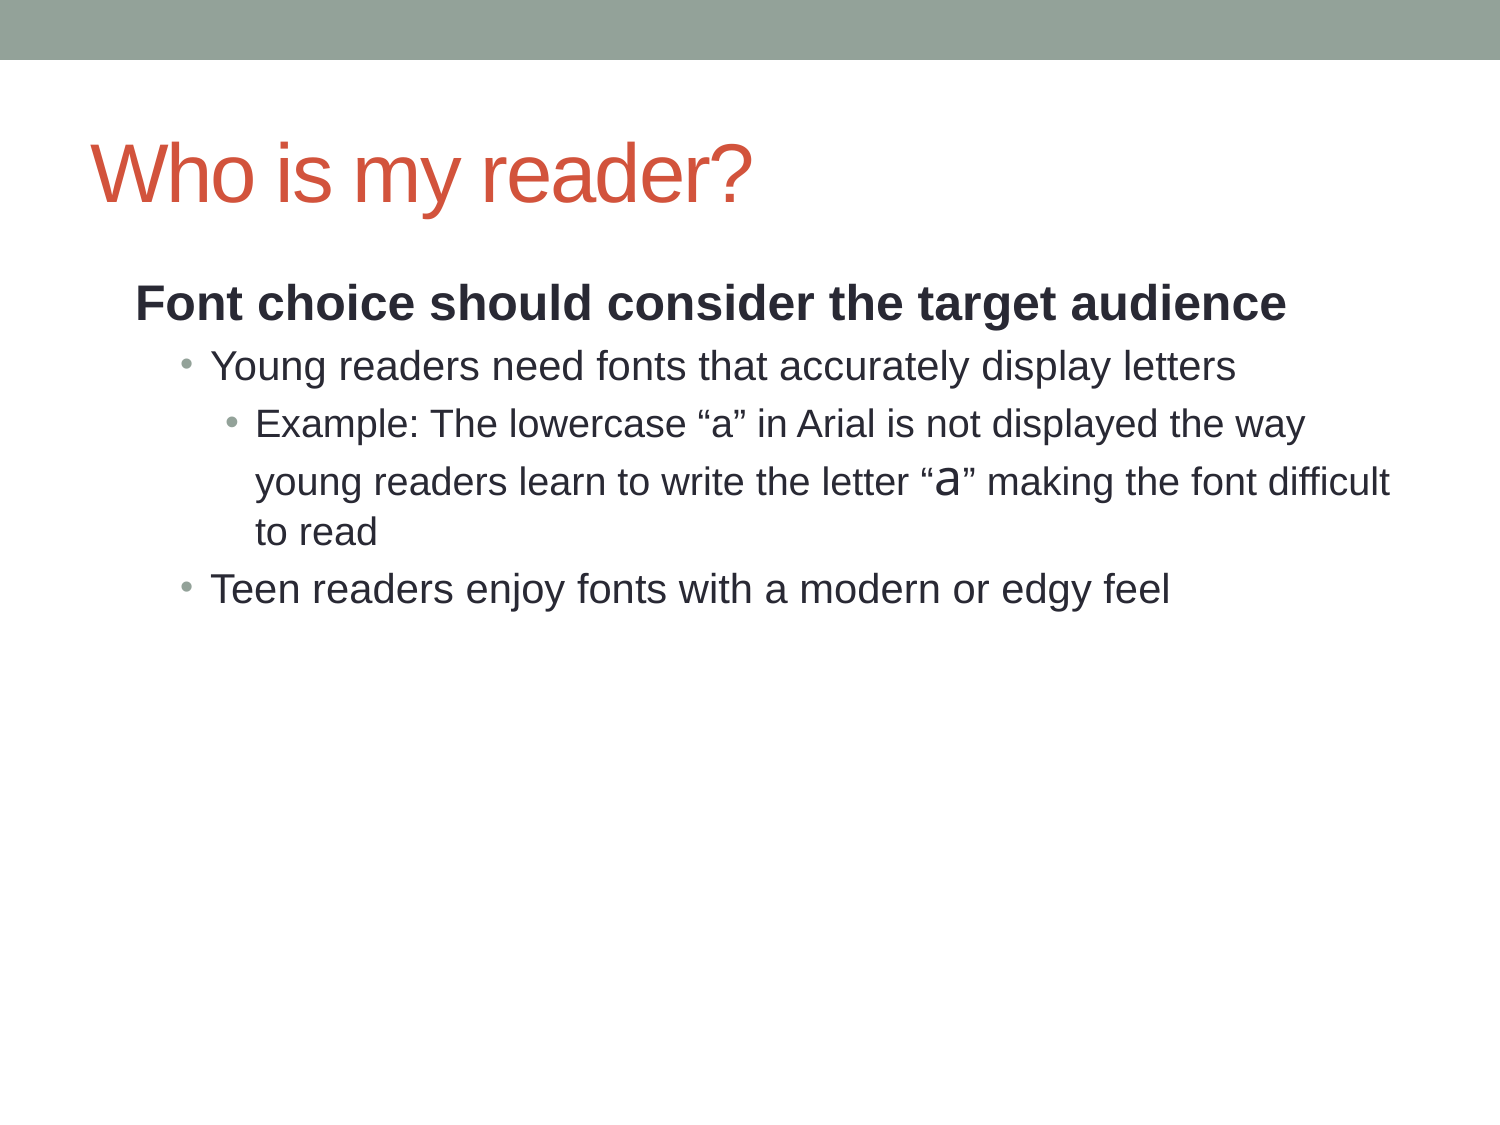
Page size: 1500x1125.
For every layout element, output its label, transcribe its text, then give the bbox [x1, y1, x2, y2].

title Who is my reader? [75, 87, 1425, 250]
list Font choice should consider the target audience Young readers need fonts that accurately display letters Example: The lowercase “a” in Arial is not displayed the way young readers learn to write the letter “a” making the font difficult to read Teen readers enjoy fonts with a modern or edgy feel [75, 262, 1425, 663]
